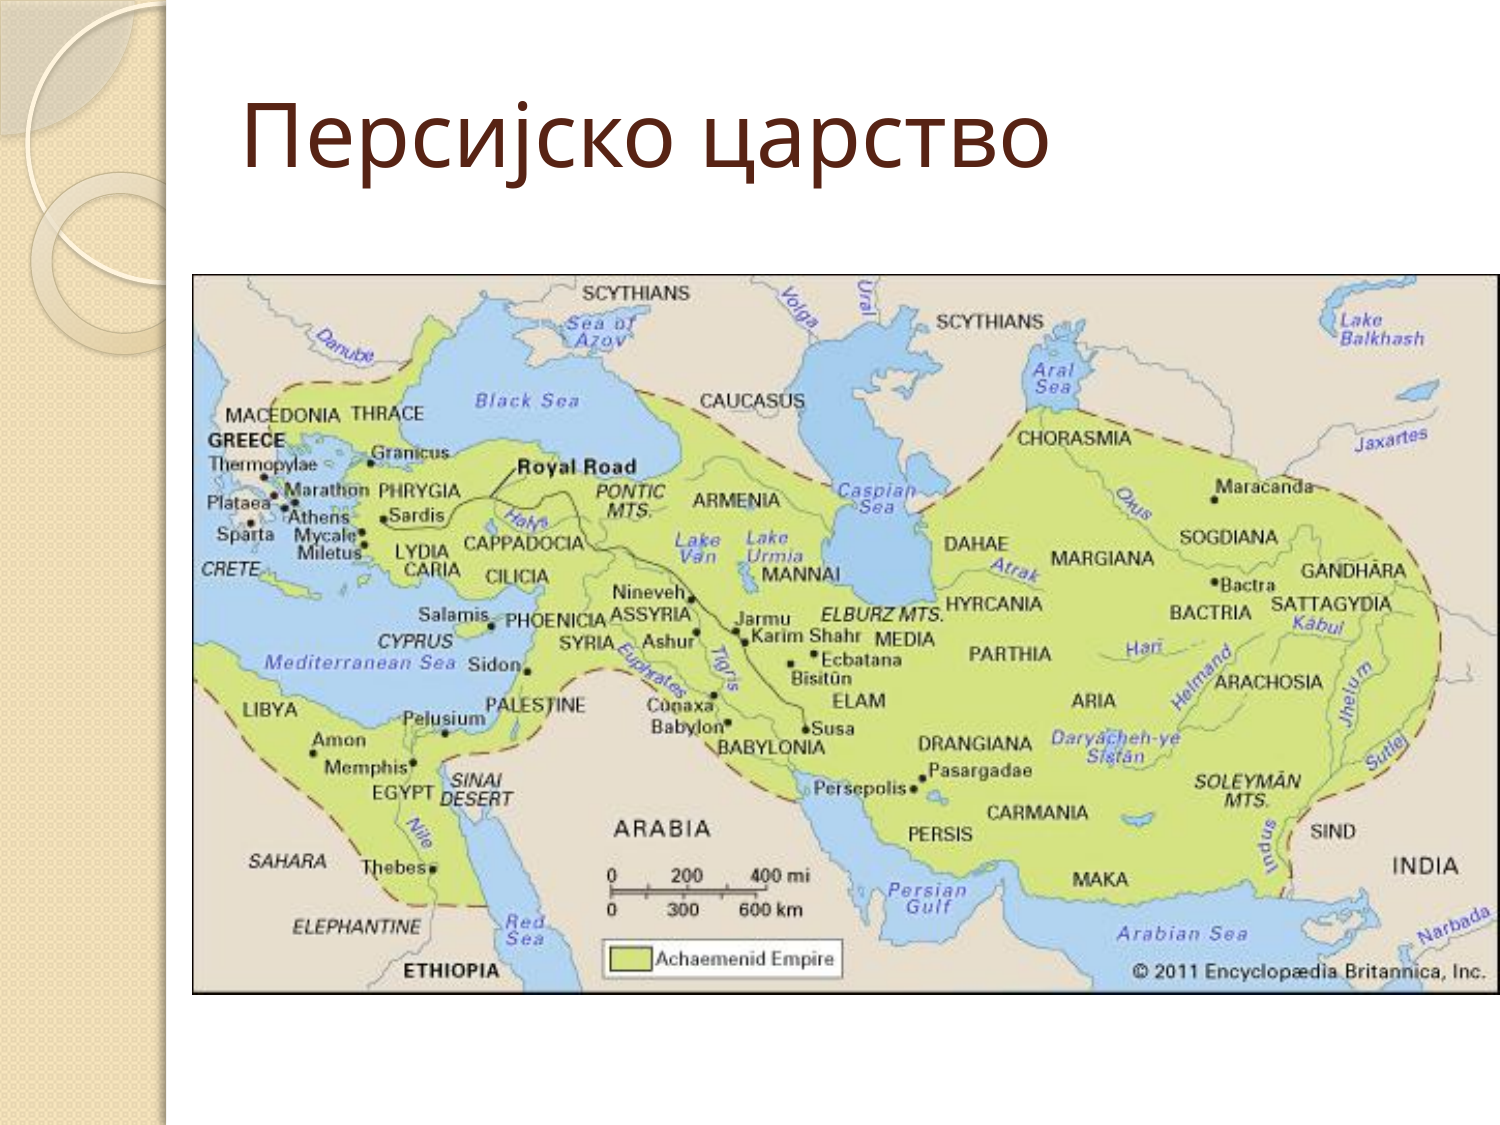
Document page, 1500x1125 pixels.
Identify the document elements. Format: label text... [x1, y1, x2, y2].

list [192, 274, 1500, 996]
title Персијско царство [225, 50, 1413, 213]
